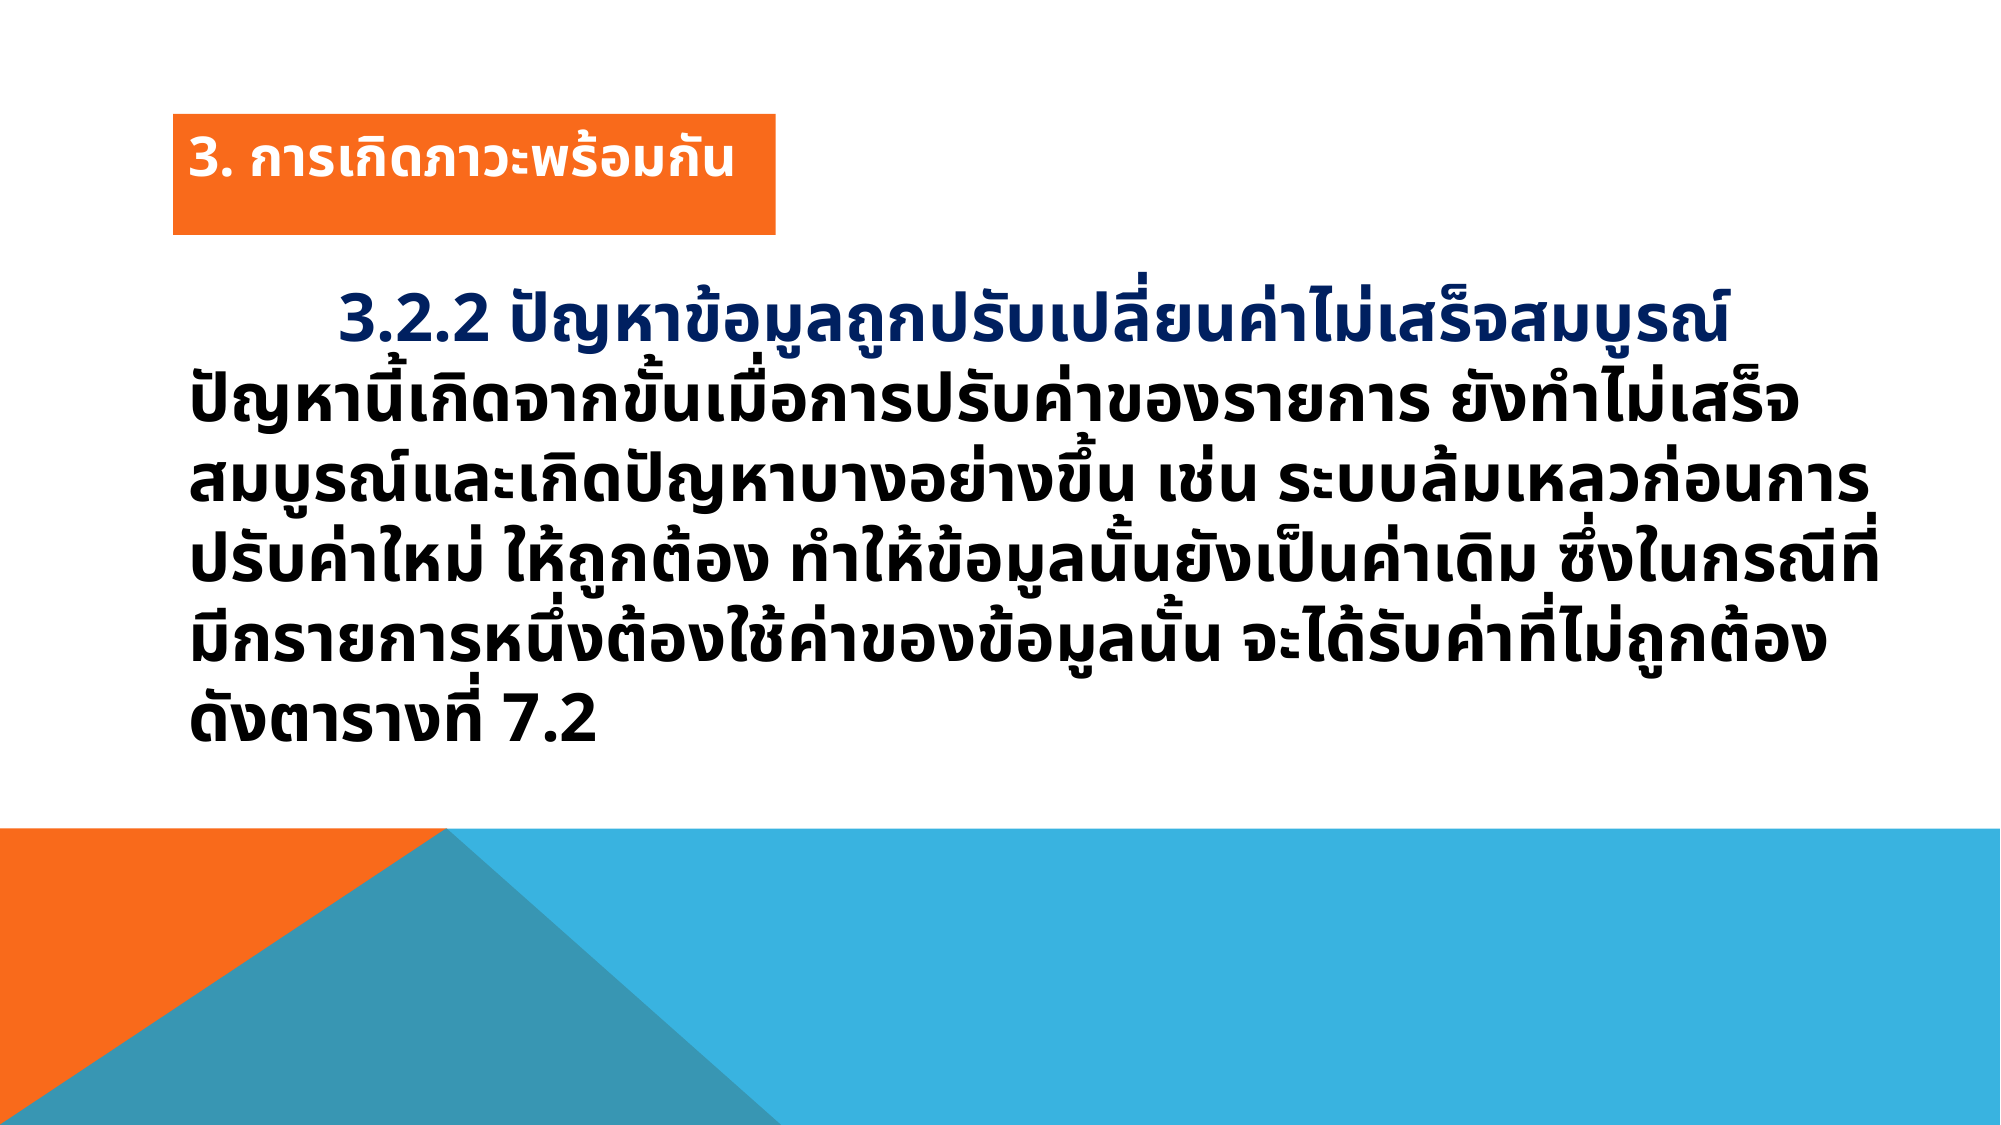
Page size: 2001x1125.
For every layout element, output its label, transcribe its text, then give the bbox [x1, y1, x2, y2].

list 3. การเกิดภาวะพร้อมกัน [173, 113, 776, 235]
text_box 3.2.2 ปัญหาข้อมูลถูกปรับเปลี่ยนค่าไม่เสร็จสมบูรณ์ ปัญหานี้เกิดจากขั้นเมื่อการปรับค่าของรายการ ยังทำไม่เสร็จสมบูรณ์และเกิดปัญหาบางอย่างขึ้น เช่น ระบบล้มเหลวก่อนการปรับค่าใหม่ ให้ถูกต้อง ทำให้ข้อมูลนั้นยังเป็นค่าเดิม ซึ่งในกรณีที่มีกรายการหนึ่งต้องใช้ค่าของข้อมูลนั้น จะได้รับค่าที่ไม่ถูกต้อง ดังตารางที่ 7.2 [173, 267, 1922, 823]
